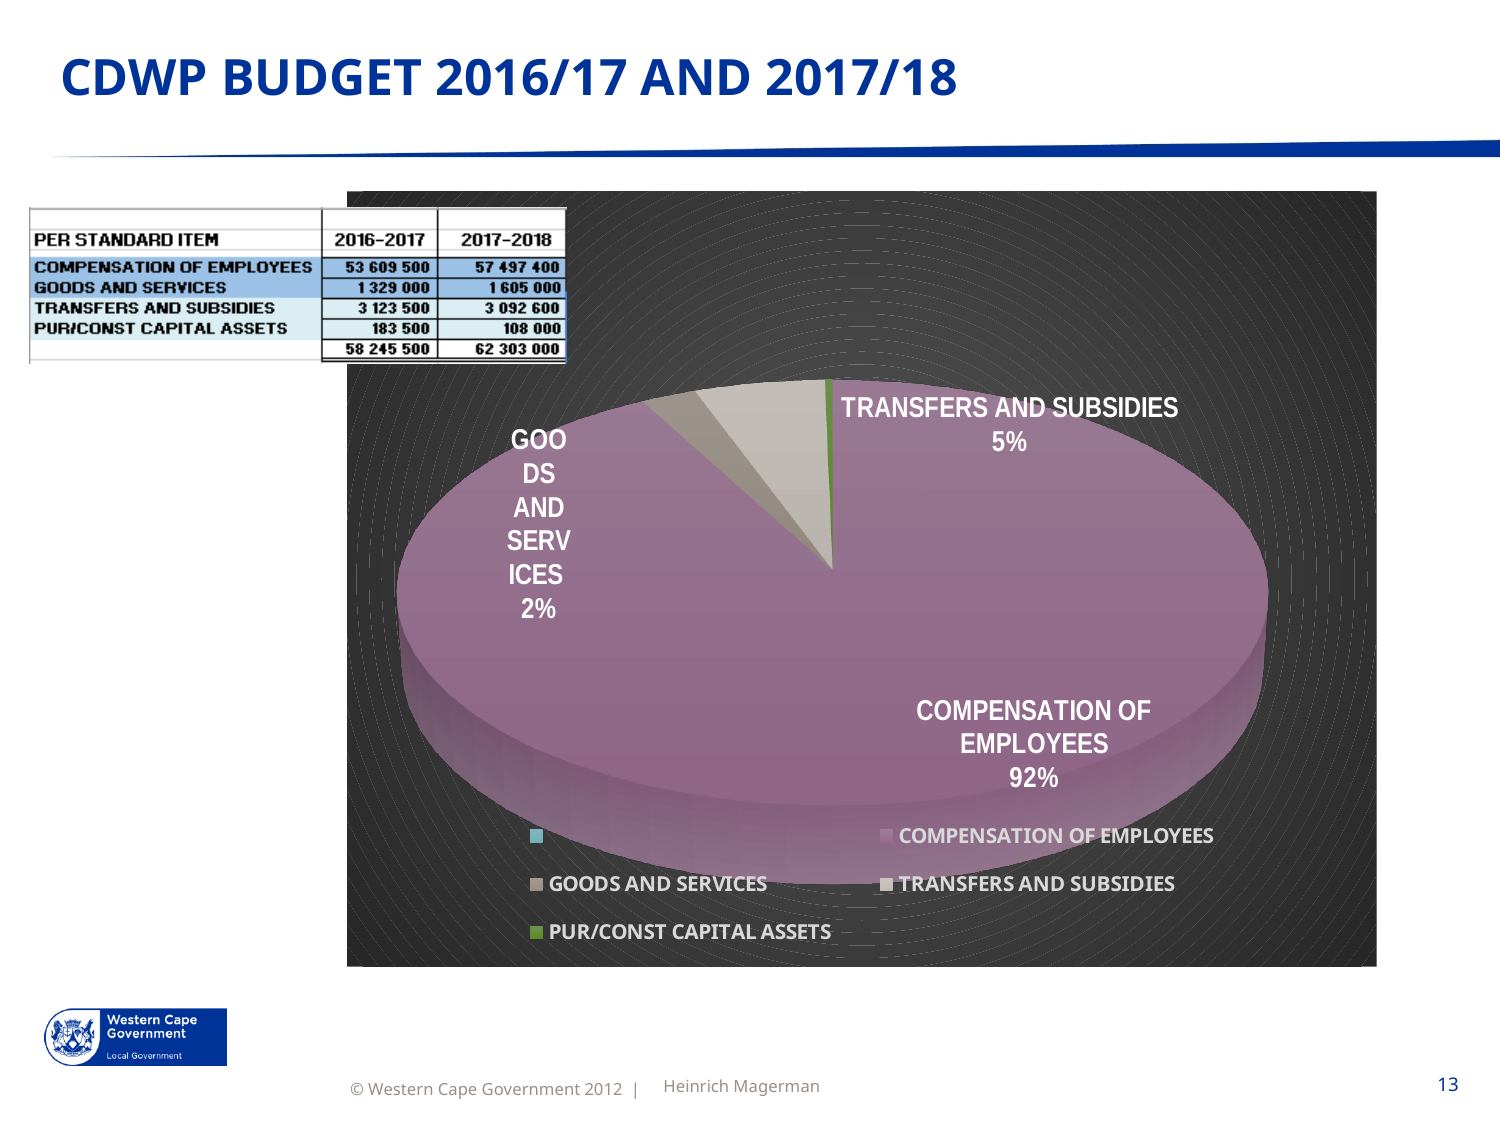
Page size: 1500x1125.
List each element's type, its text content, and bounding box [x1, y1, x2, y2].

picture [0, 121, 1500, 184]
footer Heinrich Magerman [663, 1061, 1343, 1099]
picture [28, 207, 567, 365]
chart [346, 191, 1377, 979]
title CDWP BUDGET 2016/17 AND 2017/18 [48, 29, 1459, 122]
picture [44, 1008, 227, 1066]
slide_number 13 [1374, 1061, 1459, 1099]
